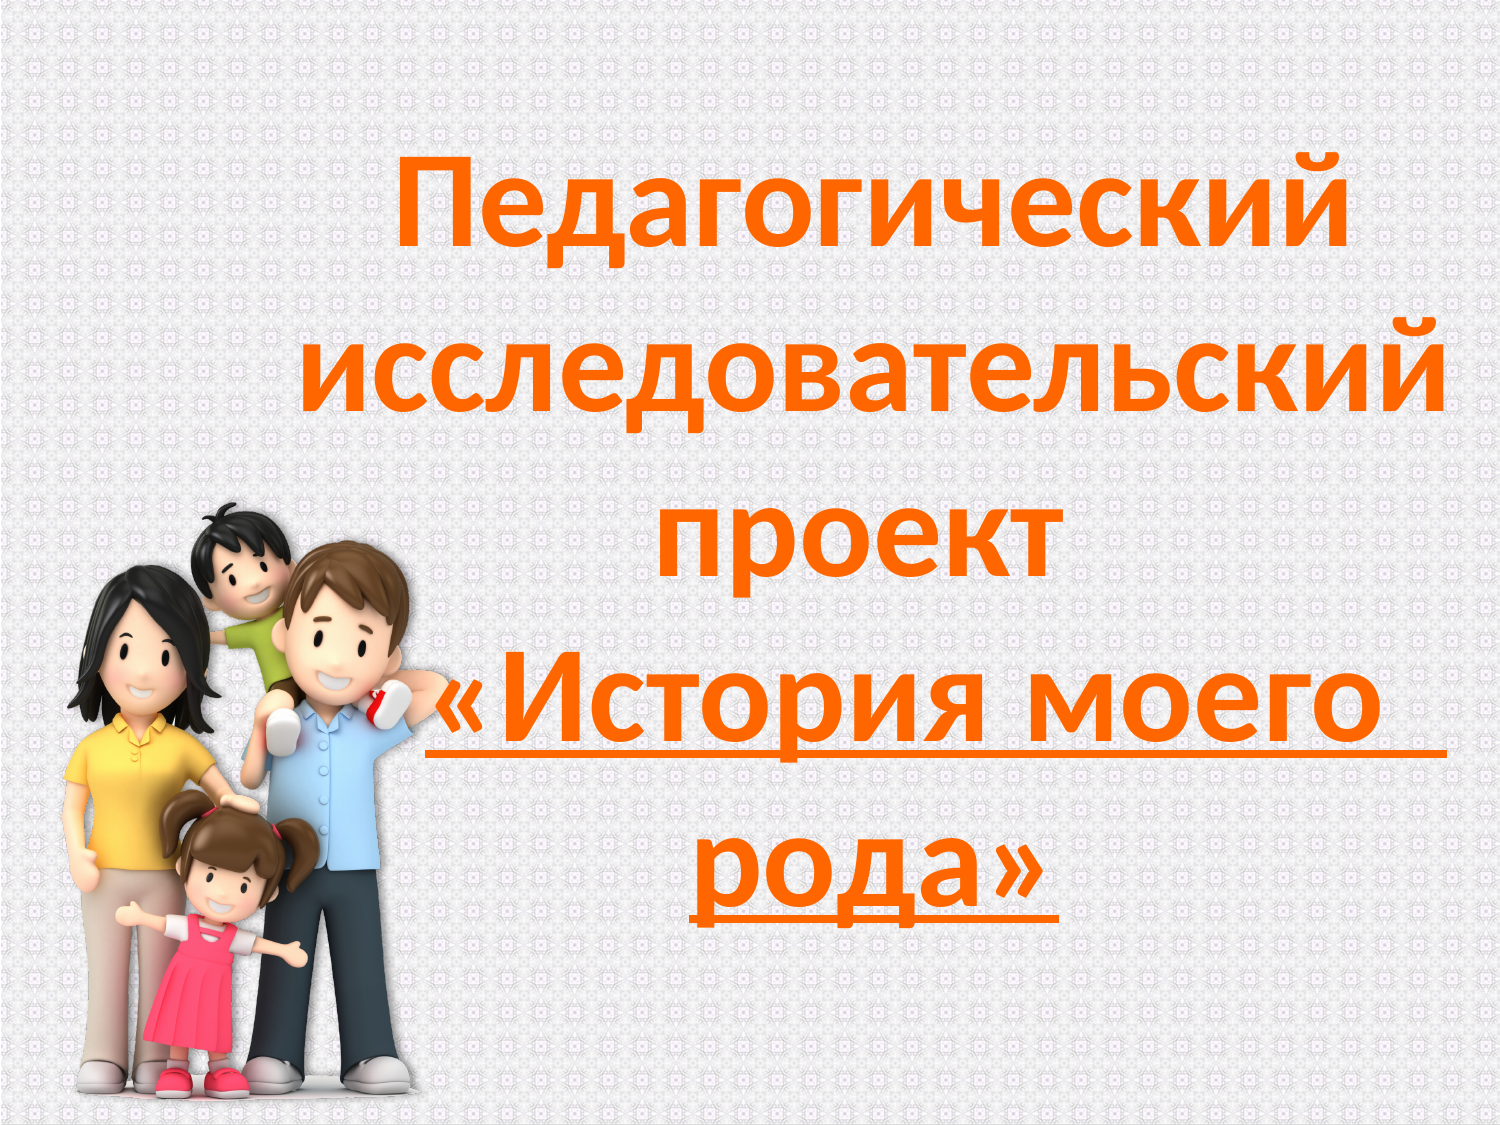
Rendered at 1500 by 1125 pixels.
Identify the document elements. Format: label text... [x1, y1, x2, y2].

title Педагогический исследовательский проект «История моего рода» [277, 66, 1471, 976]
picture [0, 0, 1500, 1125]
